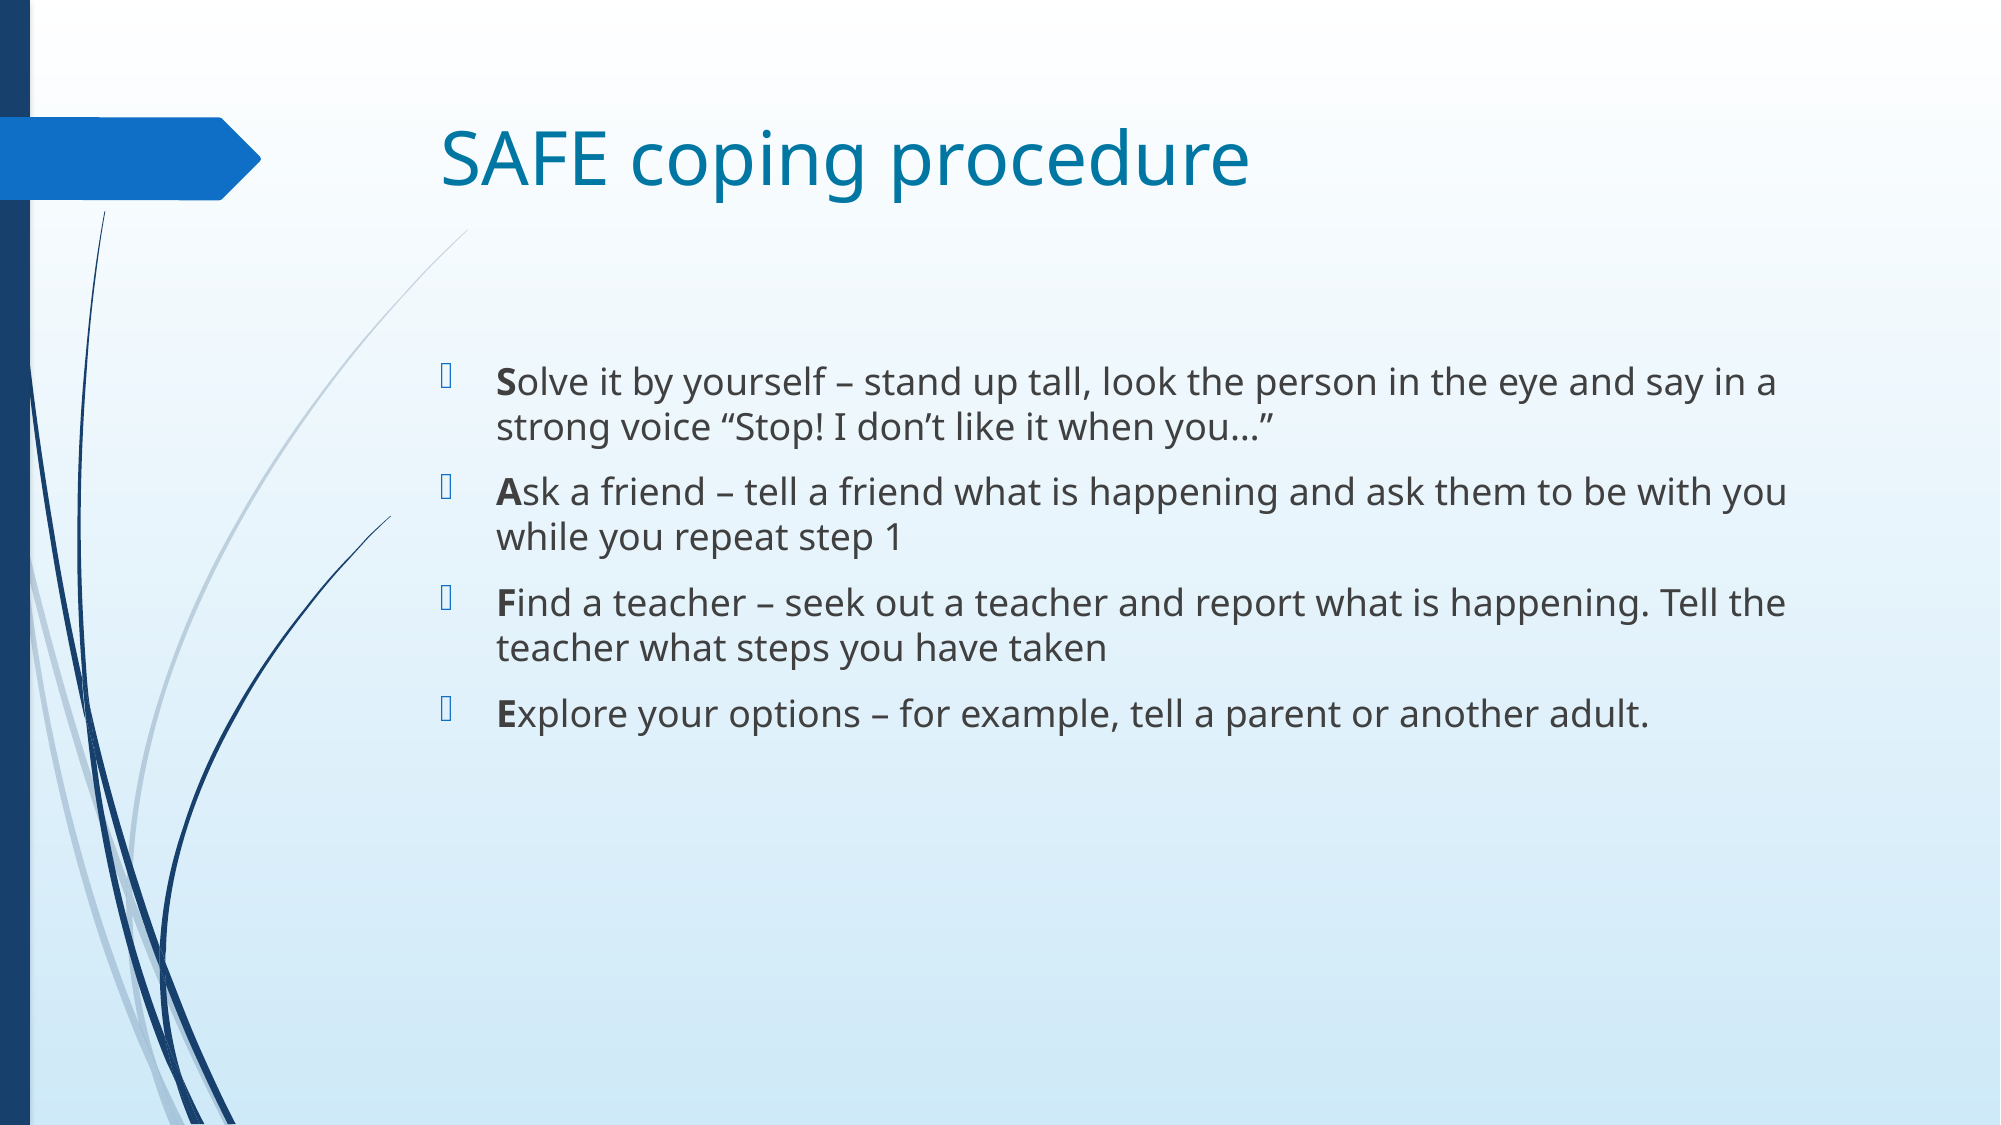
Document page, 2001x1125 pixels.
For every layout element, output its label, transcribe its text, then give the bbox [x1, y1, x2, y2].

list Solve it by yourself – stand up tall, look the person in the eye and say in a strong voice “Stop! I don’t like it when you…” Ask a friend – tell a friend what is happening and ask them to be with you while you repeat step 1 Find a teacher – seek out a teacher and report what is happening. Tell the teacher what steps you have taken Explore your options – for example, tell a parent or another adult. [424, 350, 1888, 970]
title SAFE coping procedure [425, 102, 1888, 313]
